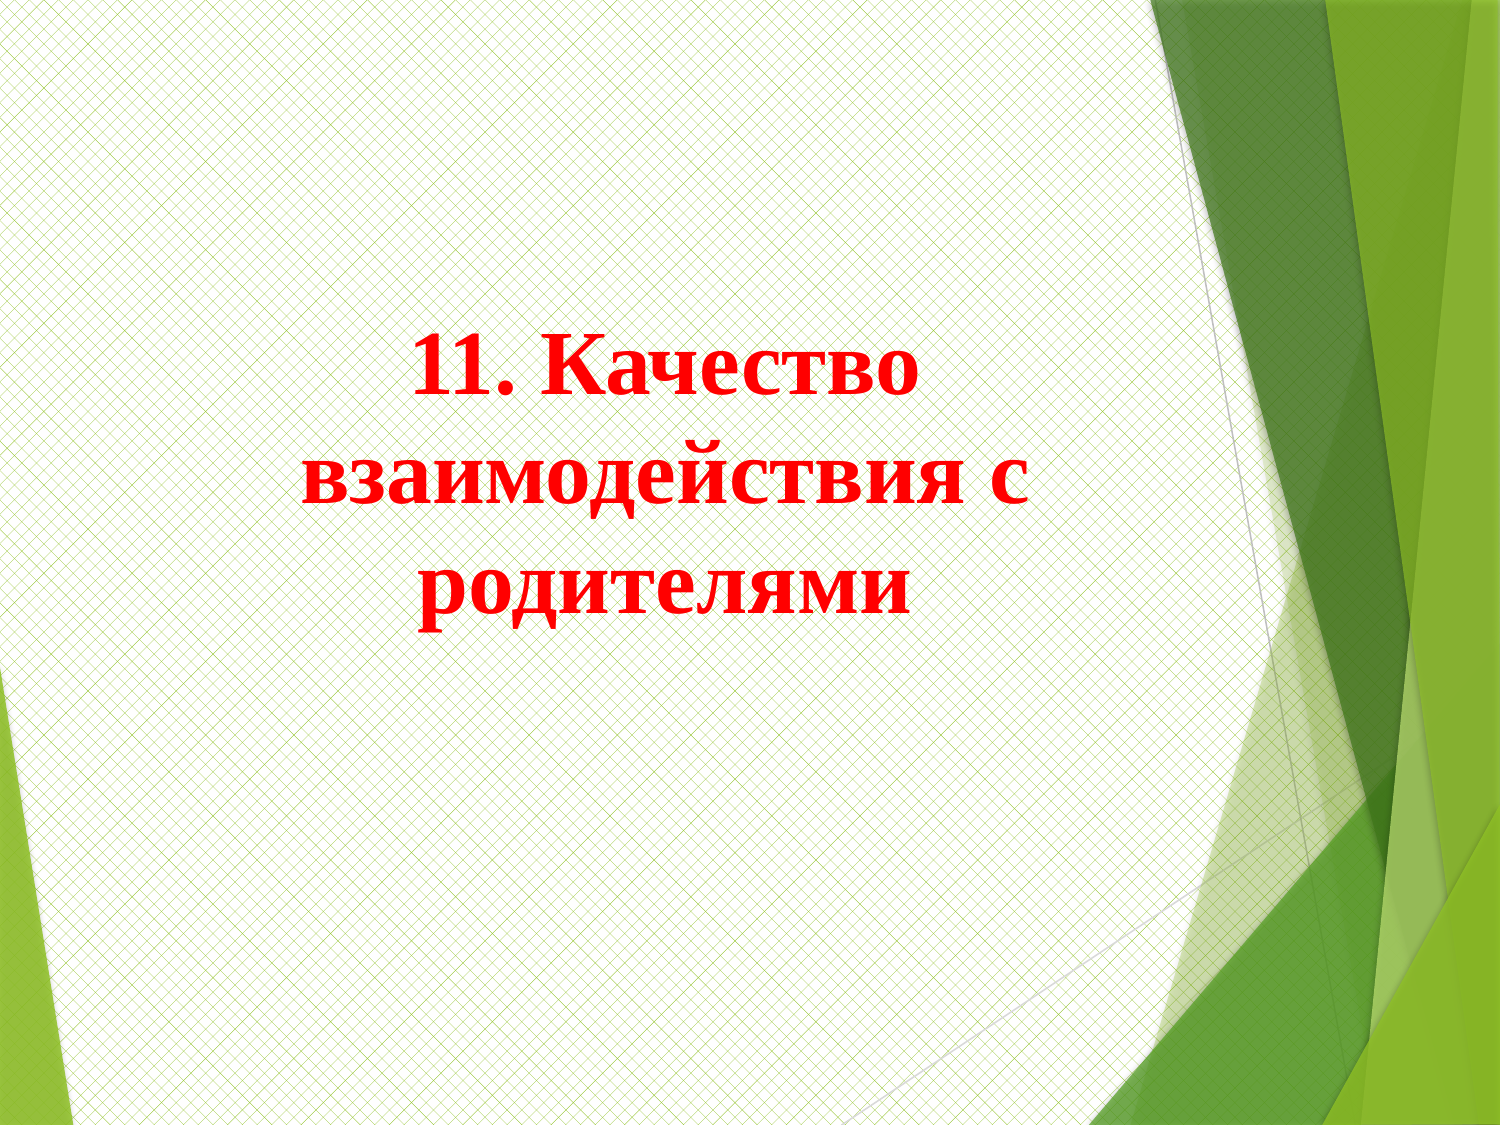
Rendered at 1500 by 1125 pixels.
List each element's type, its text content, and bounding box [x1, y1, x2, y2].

title 11. Качество взаимодействия с родителями [99, 214, 1231, 632]
